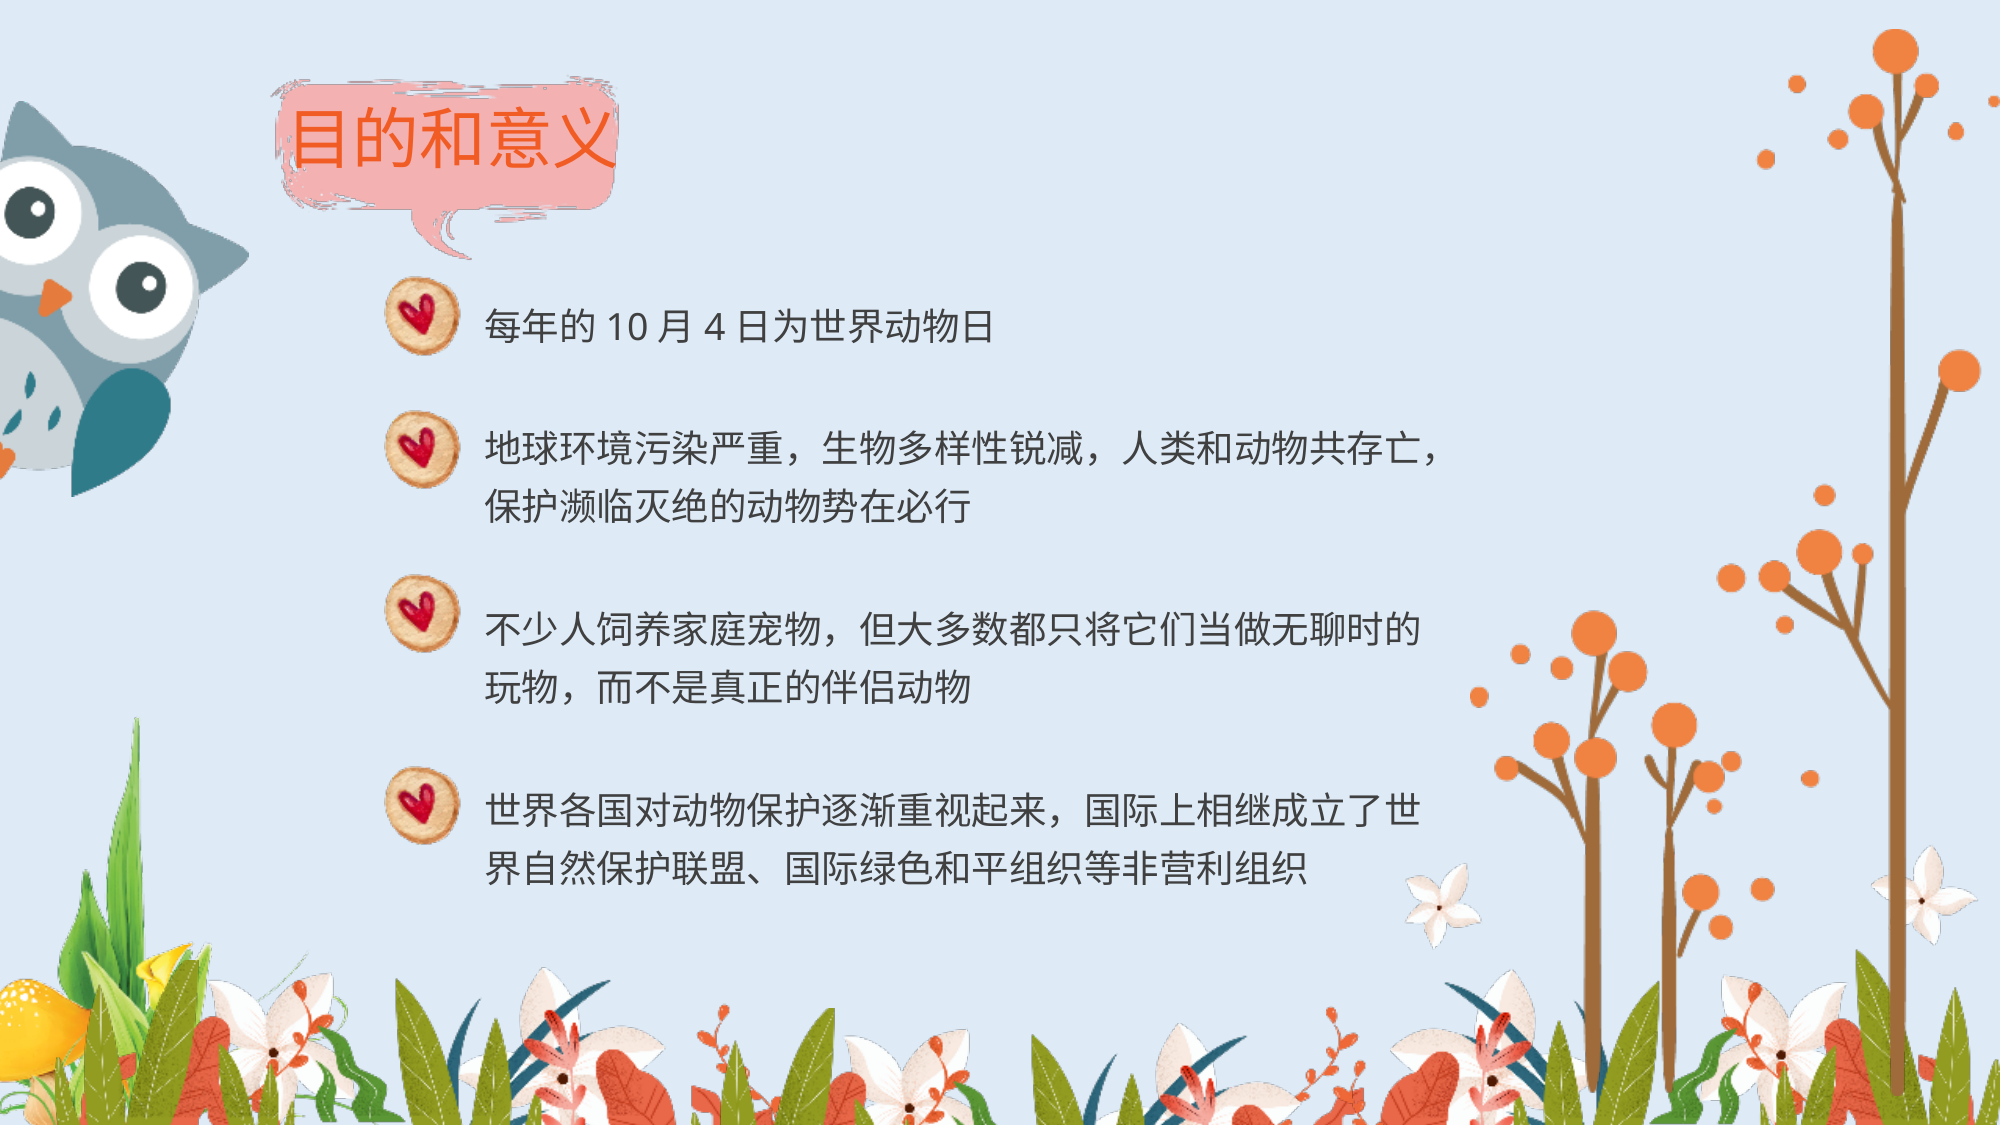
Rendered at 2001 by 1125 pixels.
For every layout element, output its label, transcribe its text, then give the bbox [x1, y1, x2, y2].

picture [380, 272, 463, 357]
text_box 不少人饲养家庭宠物，但大多数都只将它们当做无聊时的玩物，而不是真正的伴侣动物 [469, 584, 1470, 682]
text_box 地球环境污染严重，生物多样性锐减，人类和动物共存亡，保护濒临灭绝的动物势在必行 [469, 403, 1470, 536]
picture [0, 69, 655, 497]
picture [380, 762, 463, 846]
picture [380, 570, 463, 654]
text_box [0, 682, 2000, 1125]
picture [1470, 29, 2000, 1096]
picture [380, 406, 463, 491]
text_box 每年的10月4日为世界动物日 [469, 281, 1470, 355]
